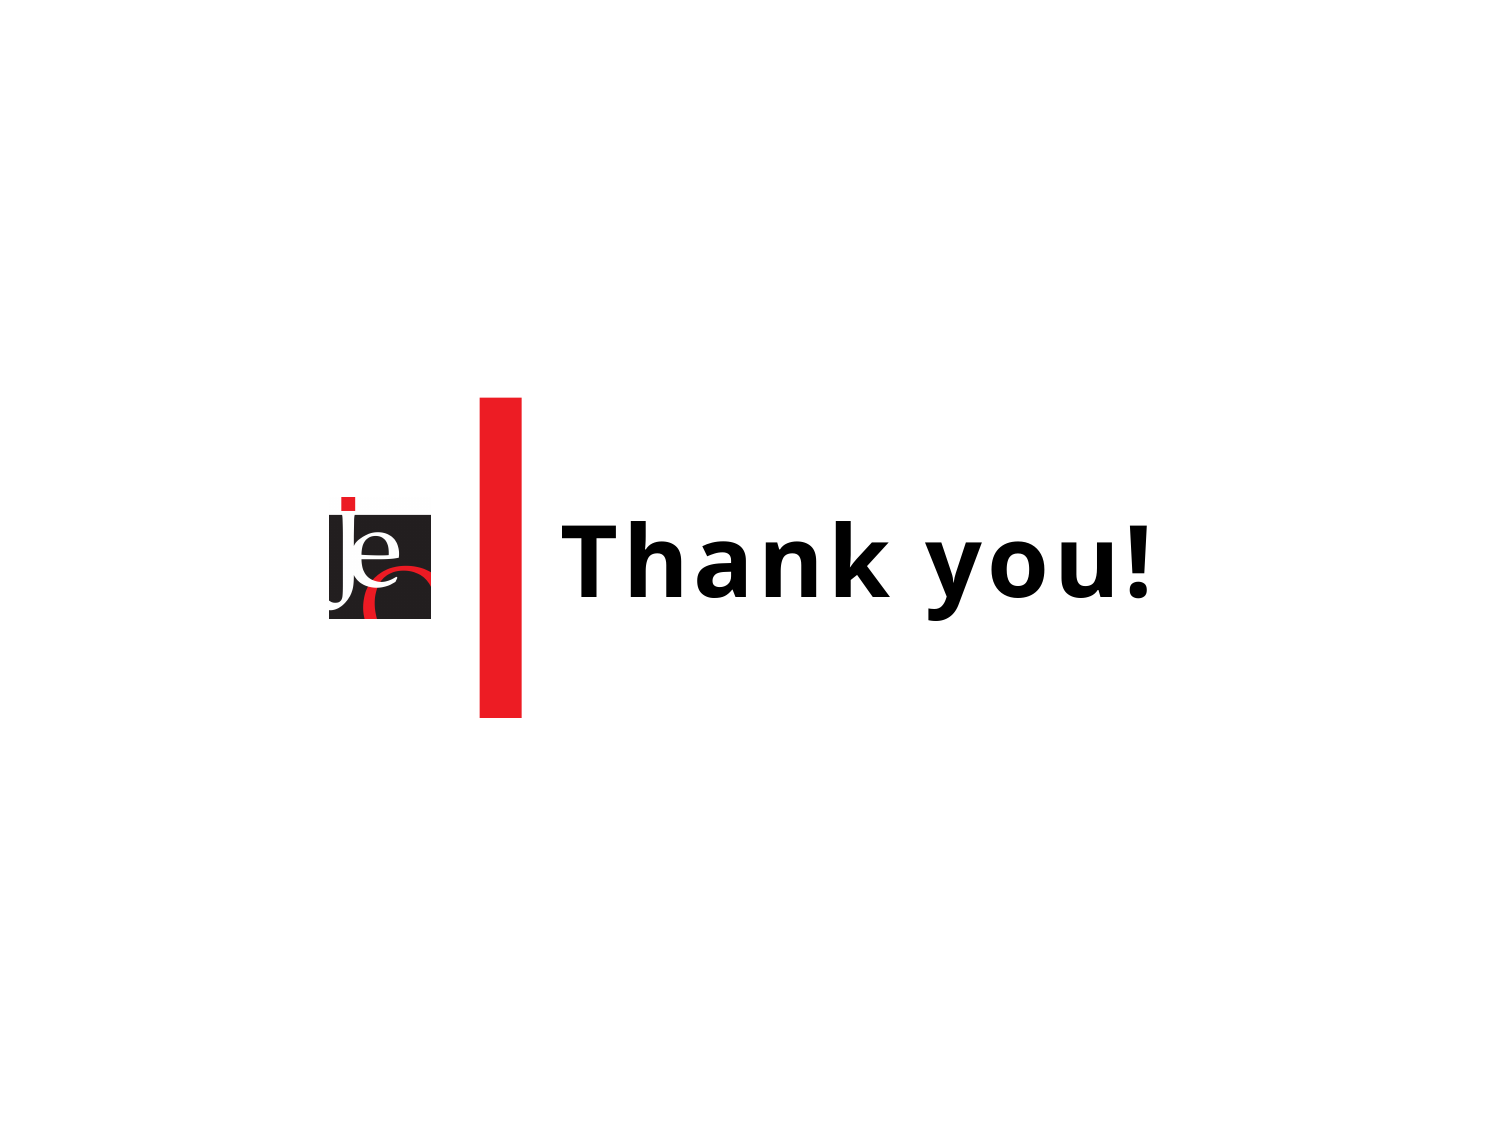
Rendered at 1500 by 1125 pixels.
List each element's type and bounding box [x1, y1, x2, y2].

picture [329, 497, 431, 619]
